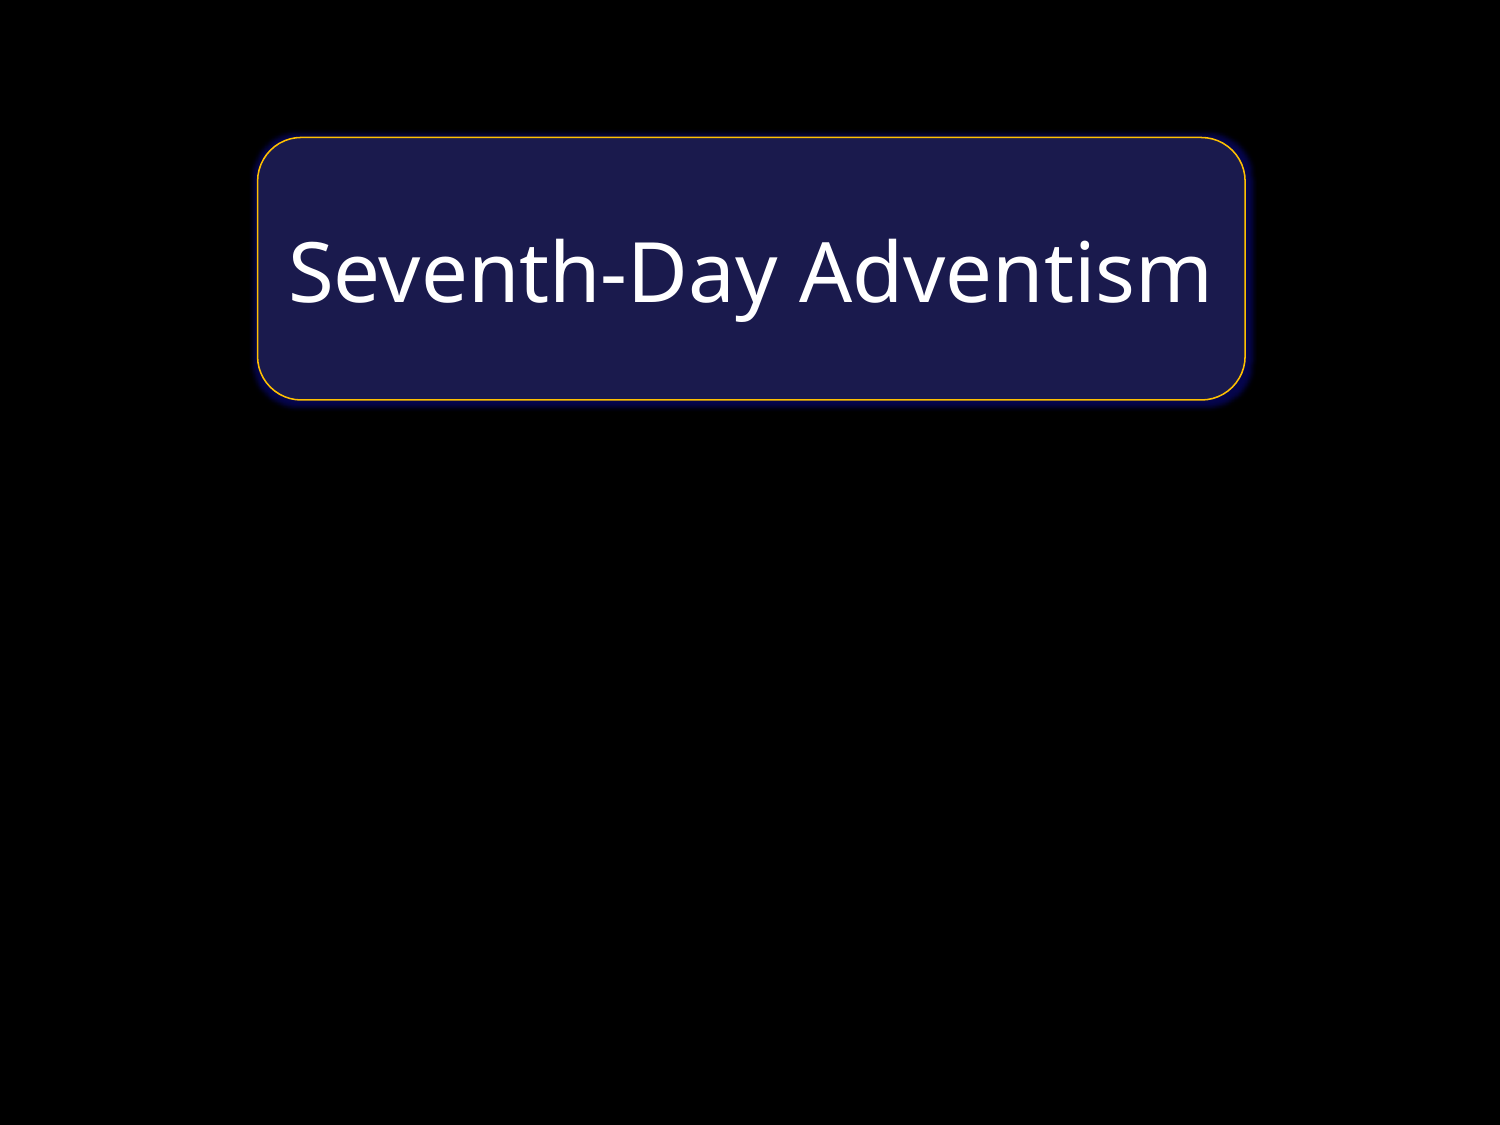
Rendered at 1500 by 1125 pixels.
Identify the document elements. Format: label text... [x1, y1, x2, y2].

text_box Seventh-Day Adventism [256, 136, 1247, 402]
